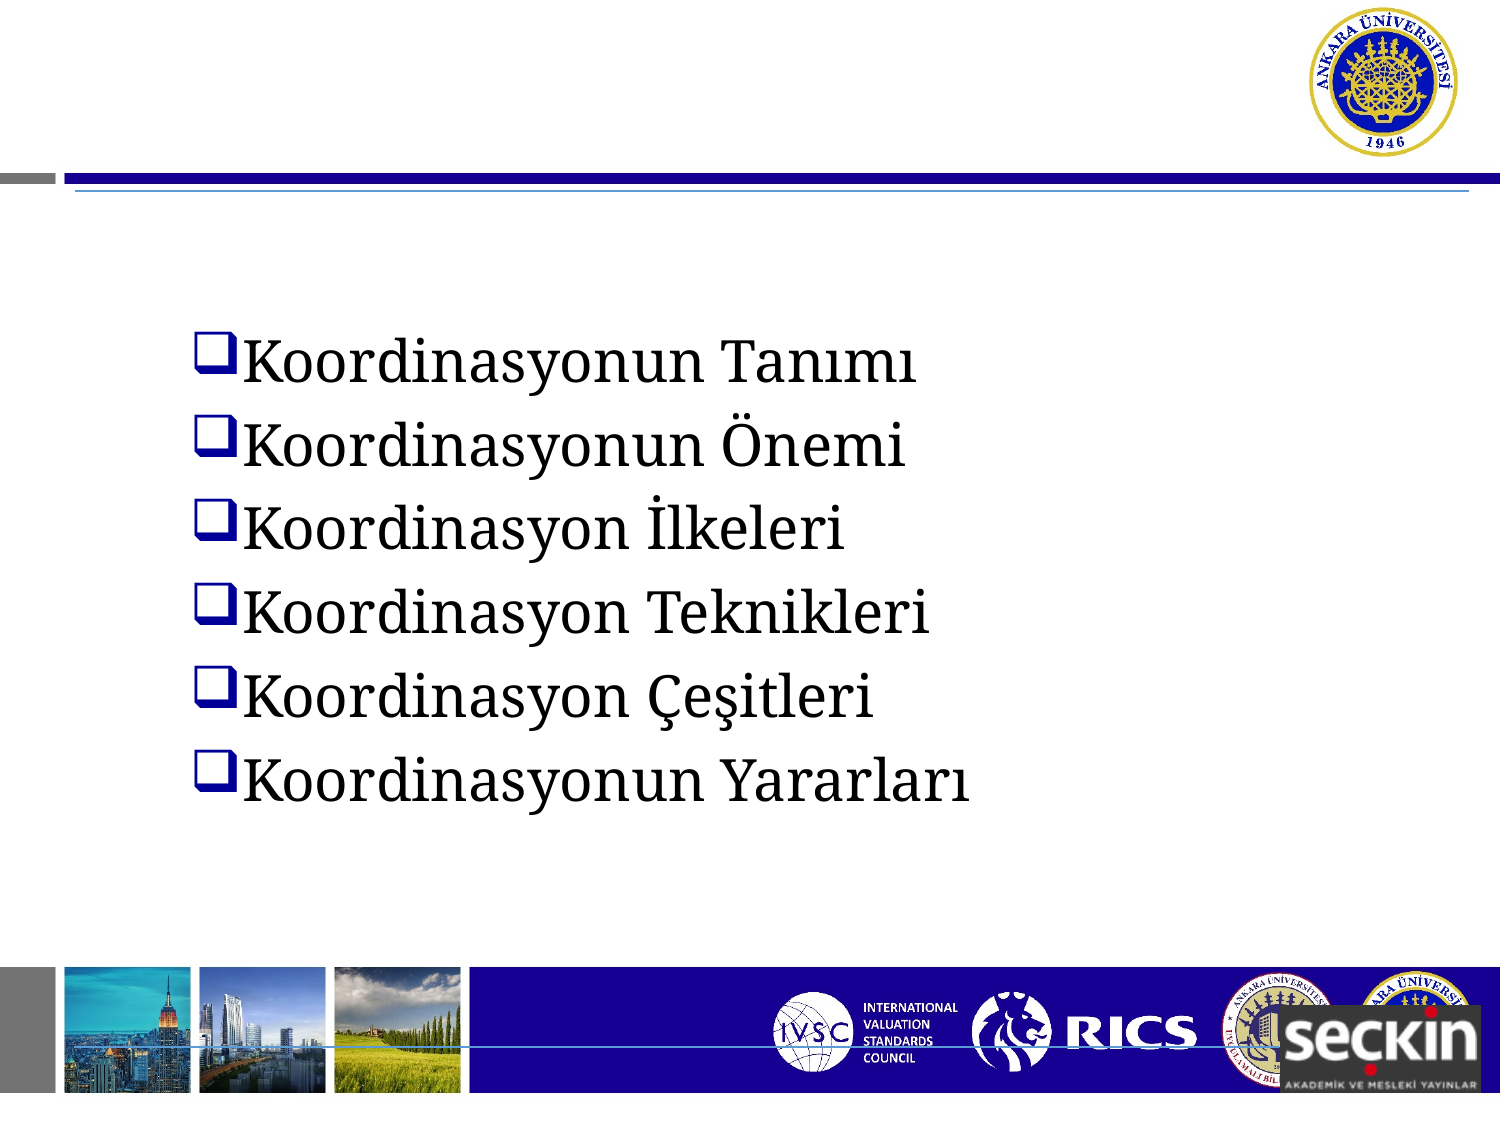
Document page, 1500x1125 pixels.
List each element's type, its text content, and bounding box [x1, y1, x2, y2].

list Koordinasyonun Tanımı Koordinasyonun Önemi Koordinasyon İlkeleri Koordinasyon Teknikleri Koordinasyon Çeşitleri Koordinasyonun Yararları [174, 324, 1413, 1000]
picture [0, 0, 1500, 1125]
